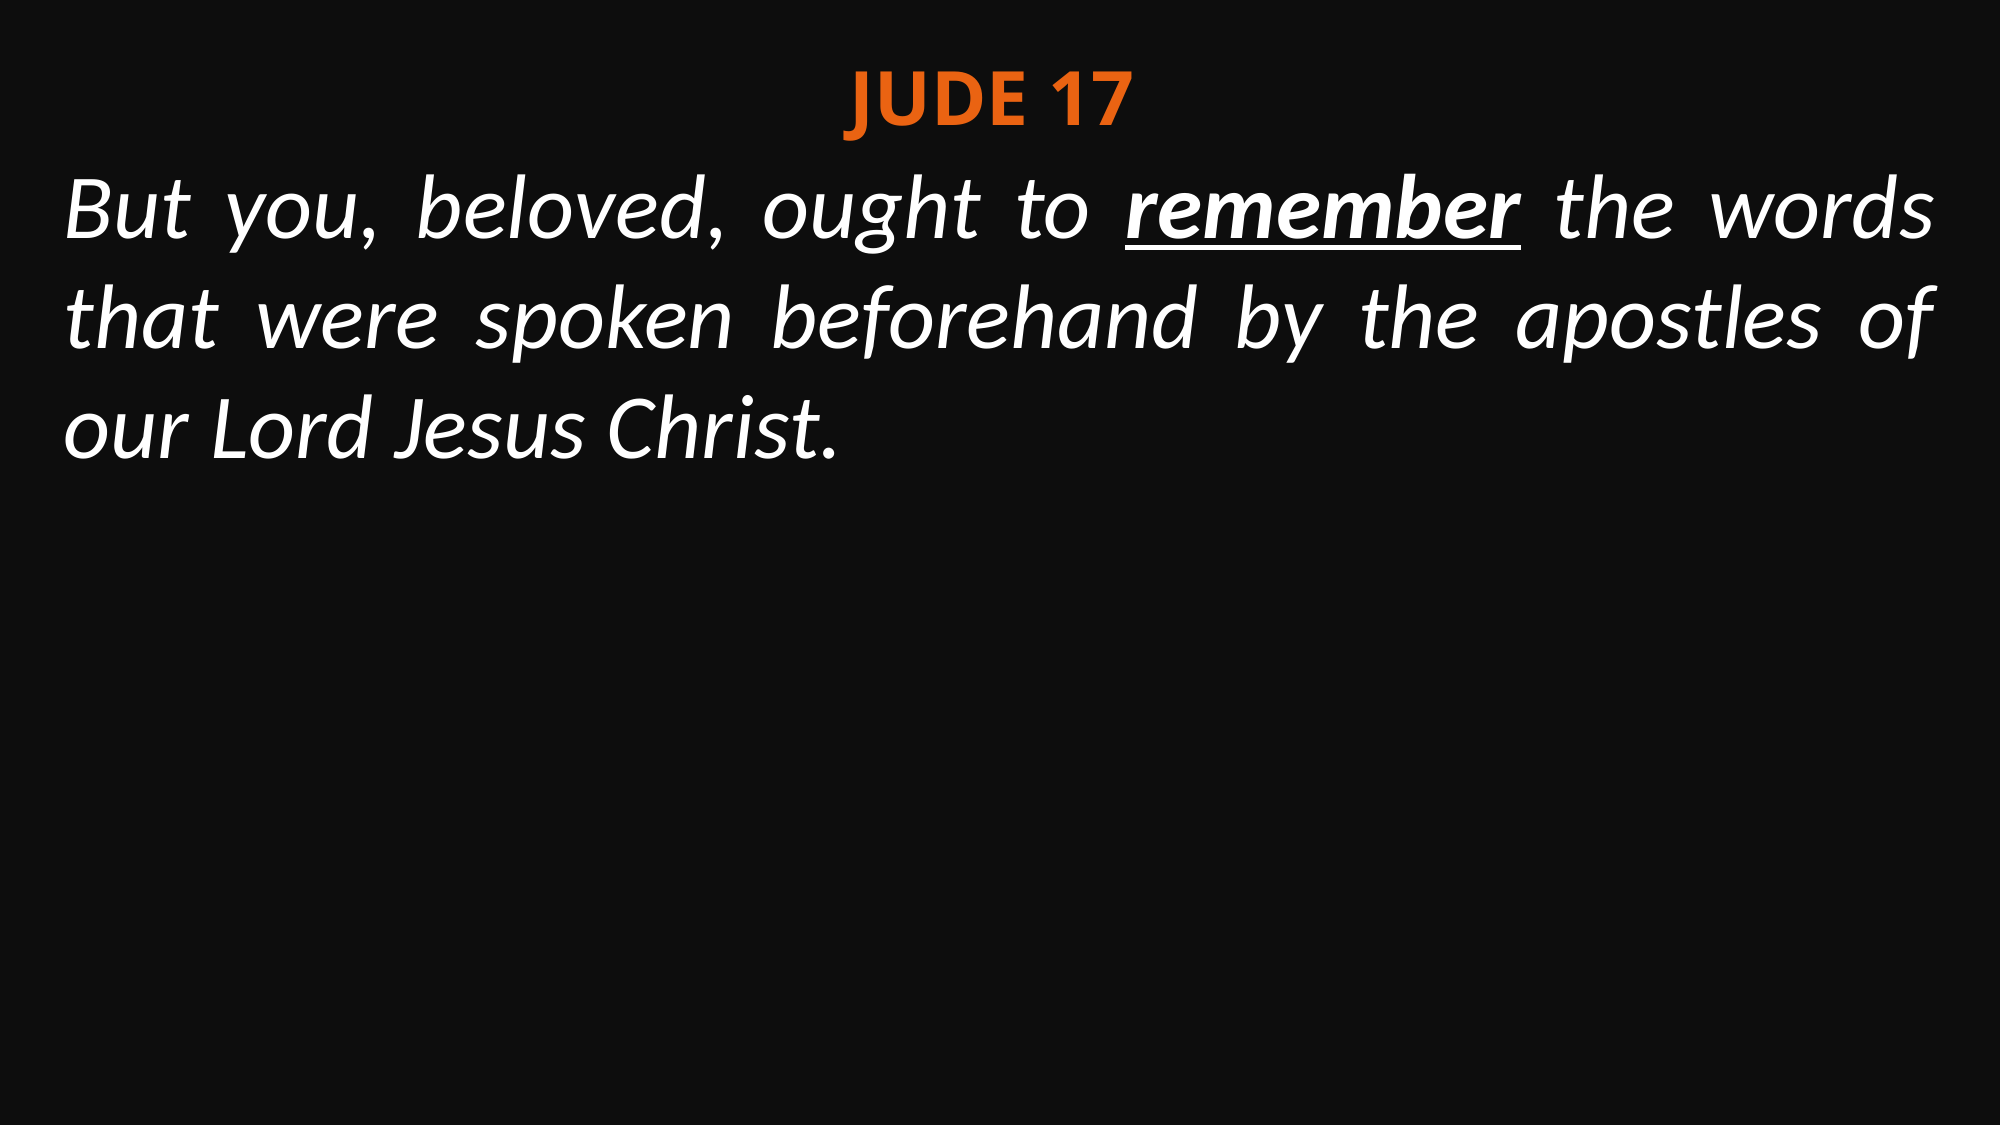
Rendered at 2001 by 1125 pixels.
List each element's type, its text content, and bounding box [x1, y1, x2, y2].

text_box But you, beloved, ought to remember the words that were spoken beforehand by the apostles of our Lord Jesus Christ. [49, 139, 1951, 485]
subtitle Jude 17 [34, 42, 1951, 184]
